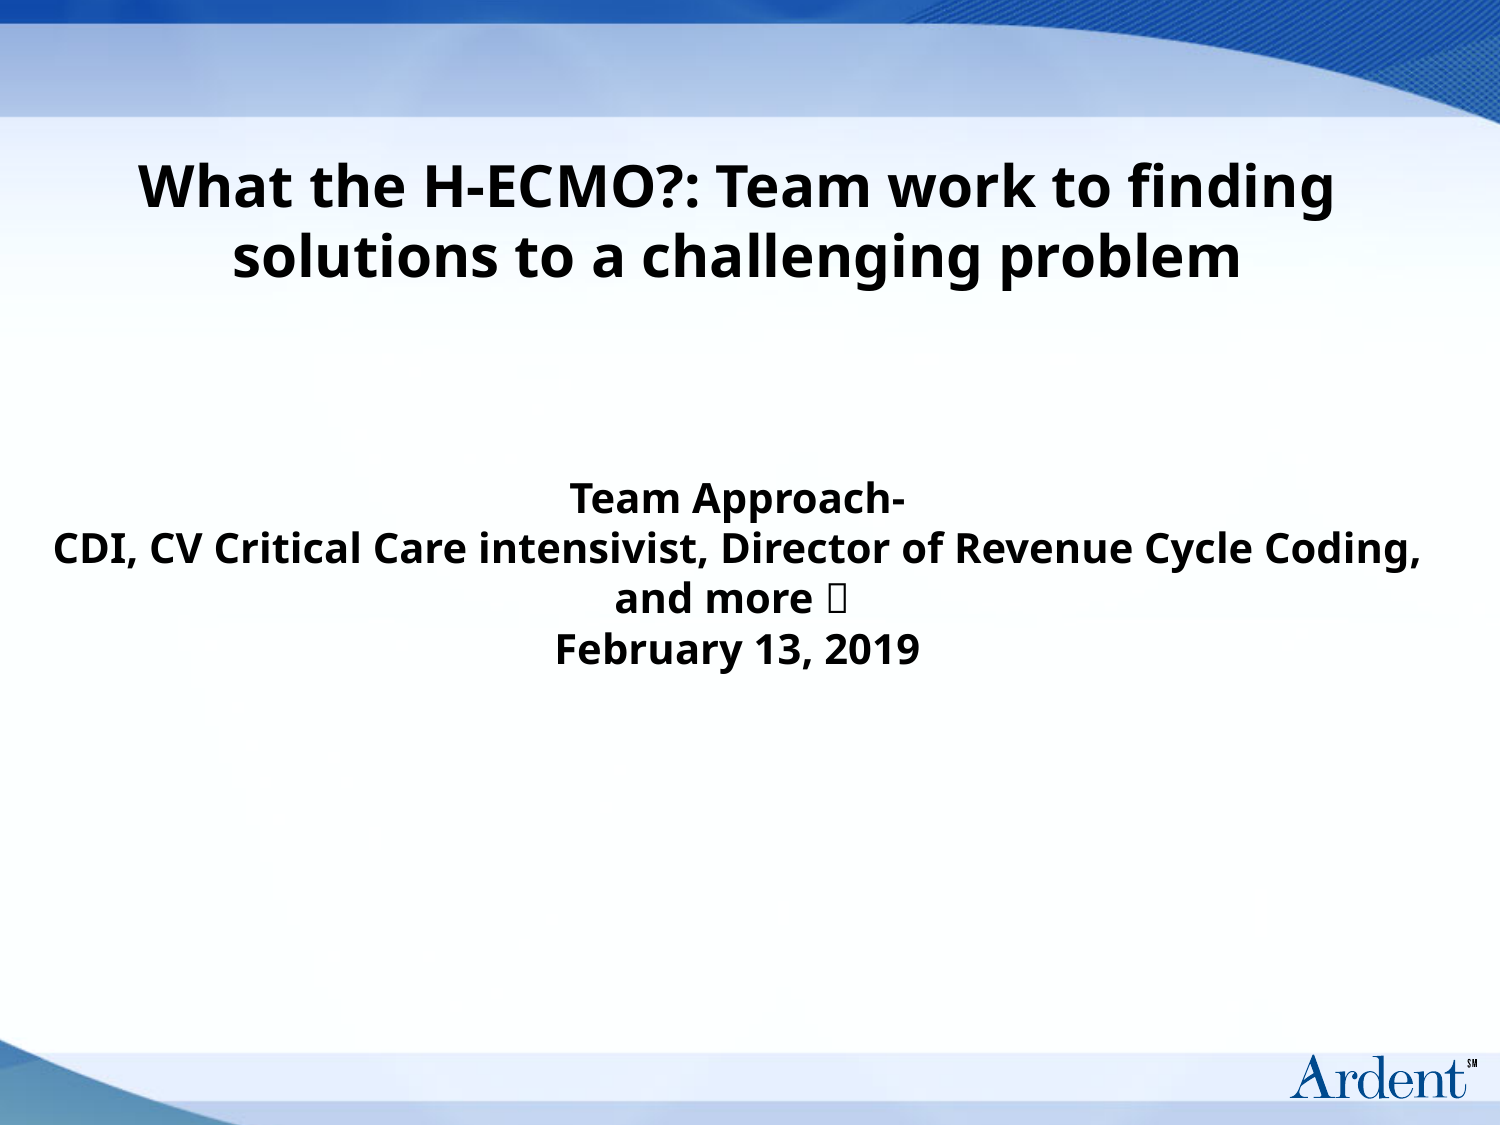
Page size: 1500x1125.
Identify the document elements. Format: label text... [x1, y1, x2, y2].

picture [0, 0, 1500, 1125]
list What the H-ECMO?: Team work to finding solutions to a challenging problem [62, 141, 1413, 398]
text_box Team Approach- CDI, CV Critical Care intensivist, Director of Revenue Cycle Coding, and more  February 13, 2019 [18, 464, 1457, 680]
